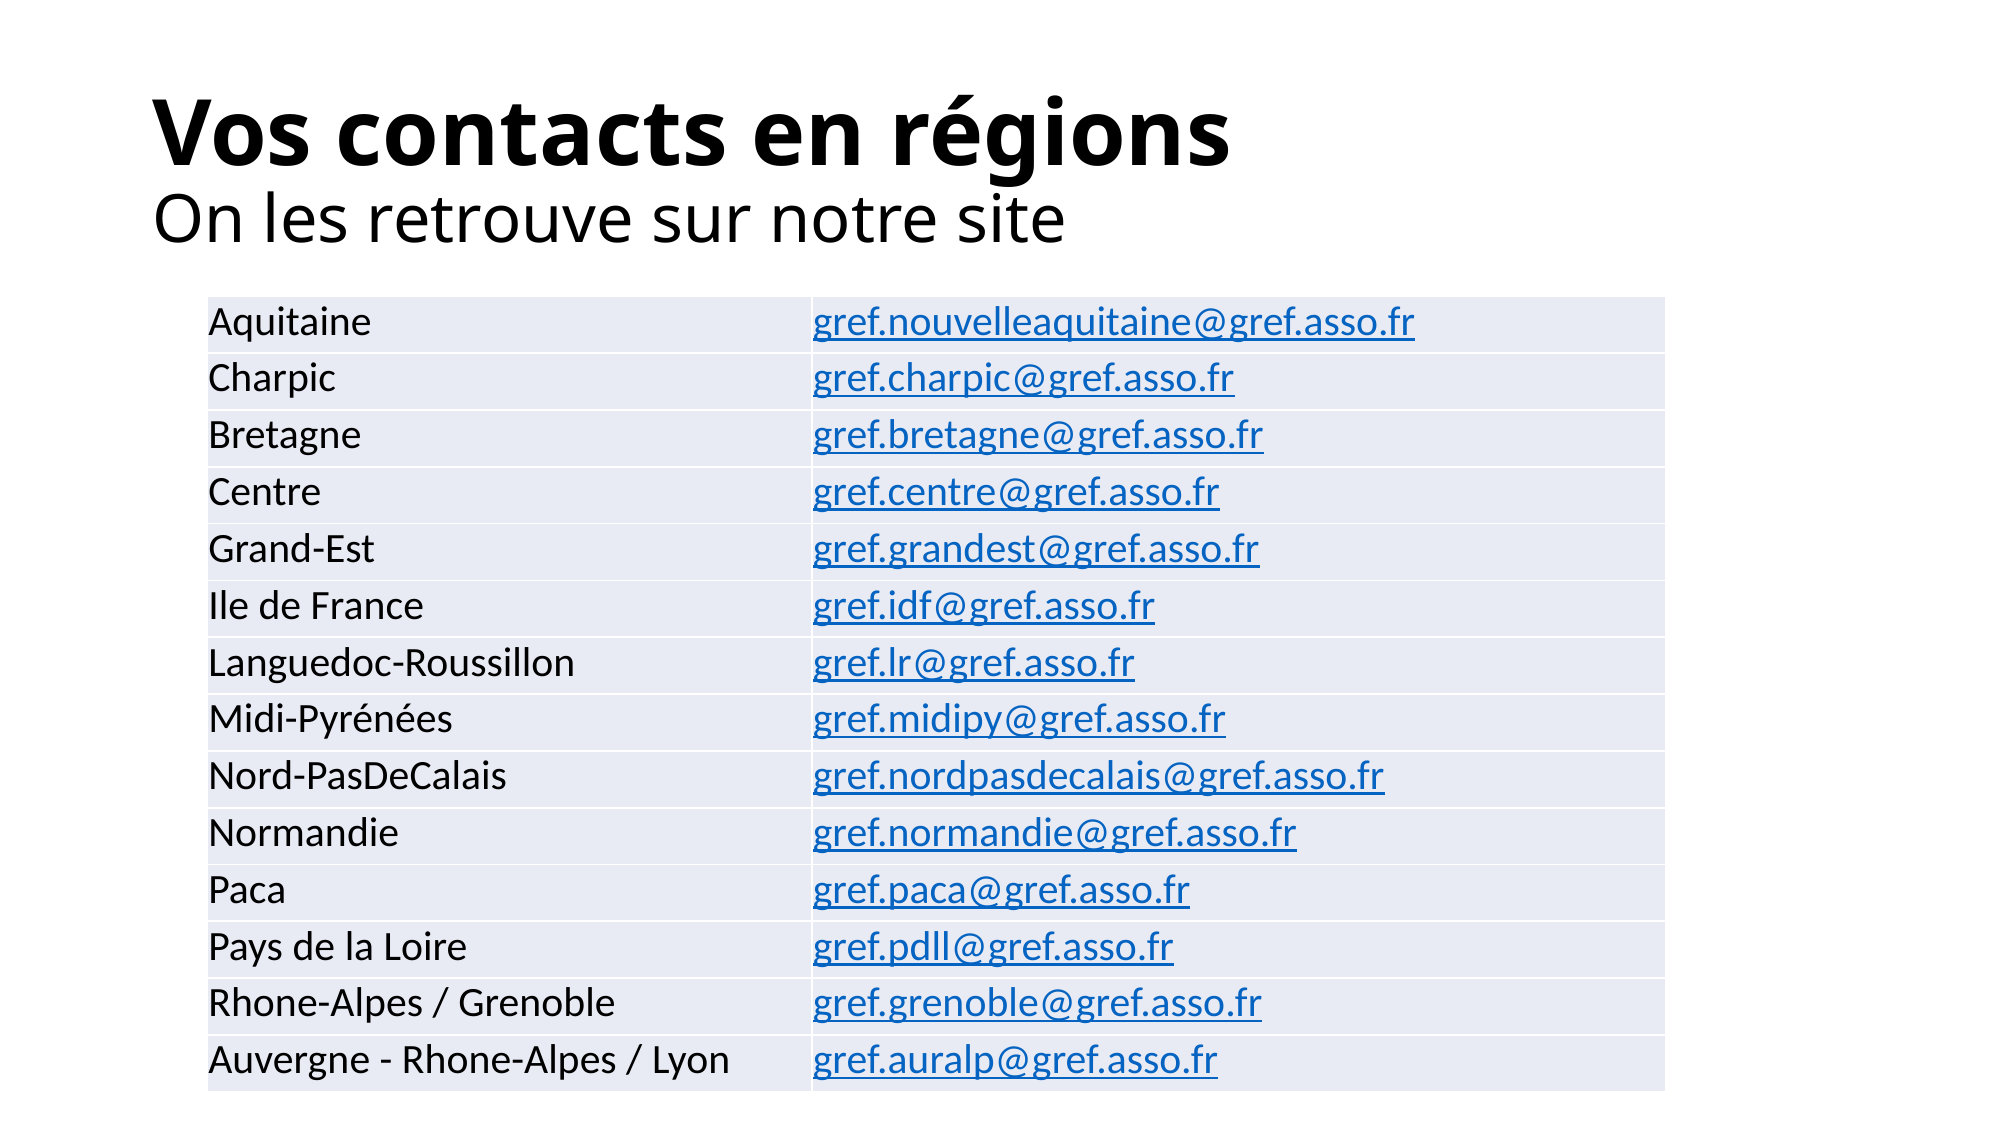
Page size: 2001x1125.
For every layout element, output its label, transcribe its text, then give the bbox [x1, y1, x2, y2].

title Vos contacts en régions On les retrouve sur notre site [137, 59, 1863, 284]
table_cell gref.bretagne@gref.asso.fr [813, 411, 1665, 466]
table_cell gref.midipy@gref.asso.fr [813, 695, 1665, 750]
table_header gref.nouvelleaquitaine@gref.asso.fr [813, 297, 1665, 352]
table_cell Grand-Est [208, 524, 811, 580]
table_cell gref.centre@gref.asso.fr [813, 468, 1665, 523]
table_cell Ile de France [208, 581, 811, 636]
table_cell Nord-PasDeCalais [208, 752, 811, 807]
table_cell gref.auralp@gref.asso.fr [813, 1036, 1665, 1091]
table_cell gref.grandest@gref.asso.fr [813, 524, 1665, 580]
table_cell Midi-Pyrénées [208, 695, 811, 750]
table_cell Pays de la Loire [208, 922, 811, 977]
table_cell gref.charpic@gref.asso.fr [813, 354, 1665, 409]
table_cell gref.paca@gref.asso.fr [813, 865, 1665, 920]
table_cell Languedoc-Roussillon [208, 638, 811, 693]
table_cell Charpic [208, 354, 811, 409]
table_cell Paca [208, 865, 811, 920]
table_cell Bretagne [208, 411, 811, 466]
table_cell gref.nordpasdecalais@gref.asso.fr [813, 752, 1665, 807]
table_cell gref.lr@gref.asso.fr [813, 638, 1665, 693]
table_cell gref.normandie@gref.asso.fr [813, 809, 1665, 864]
table_header Aquitaine [208, 297, 811, 352]
table_cell Auvergne - Rhone-Alpes / Lyon [208, 1036, 811, 1091]
table_cell Normandie [208, 809, 811, 864]
table_cell gref.grenoble@gref.asso.fr [813, 979, 1665, 1034]
table_cell Centre [208, 468, 811, 523]
table_cell gref.idf@gref.asso.fr [813, 581, 1665, 636]
table_cell Rhone-Alpes / Grenoble [208, 979, 811, 1034]
table_cell gref.pdll@gref.asso.fr [813, 922, 1665, 977]
